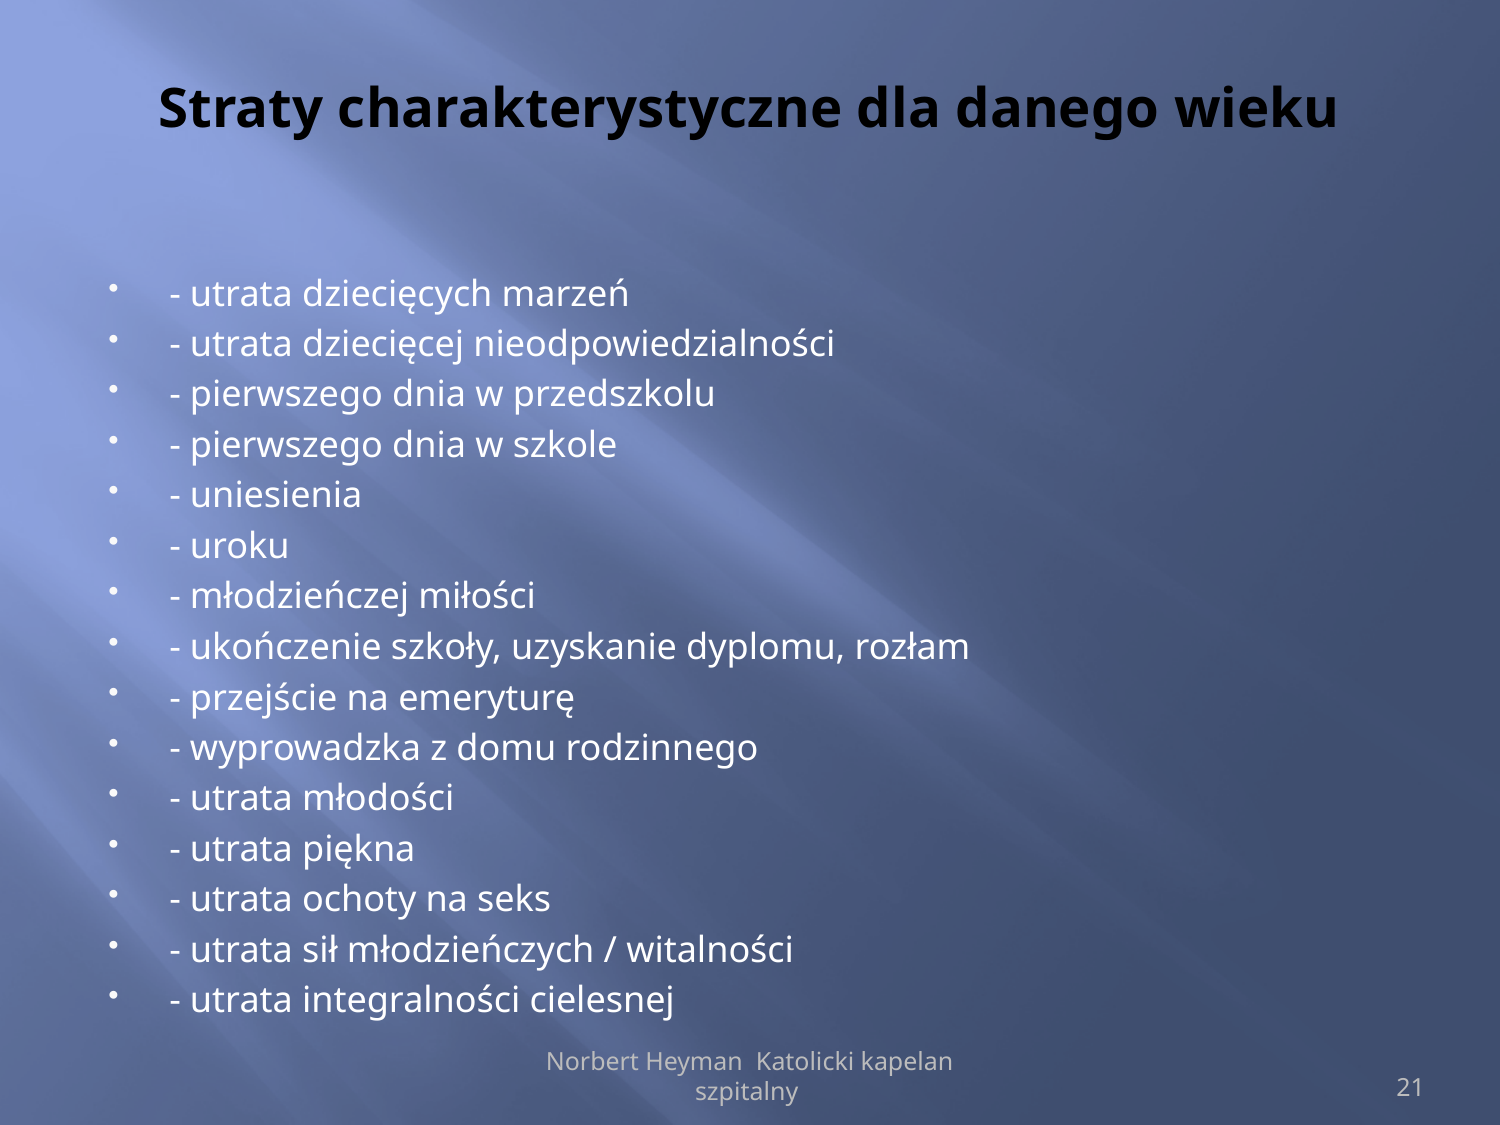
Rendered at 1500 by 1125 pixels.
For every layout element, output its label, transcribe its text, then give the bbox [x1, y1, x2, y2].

footer Norbert Heyman Katolicki kapelan szpitalny [512, 1052, 988, 1113]
title Straty charakterystyczne dla danego wieku [75, 45, 1425, 233]
list - utrata dziecięcych marzeń - utrata dziecięcej nieodpowiedzialności - pierwszego dnia w przedszkolu - pierwszego dnia w szkole - uniesienia - uroku - młodzieńczej miłości - ukończenie szkoły, uzyskanie dyplomu, rozłam - przejście na emeryturę - wyprowadzka z domu rodzinnego - utrata młodości - utrata piękna - utrata ochoty na seks - utrata sił młodzieńczych / witalności - utrata integralności cielesnej [75, 262, 1425, 1035]
slide_number 21 [1299, 1052, 1425, 1113]
